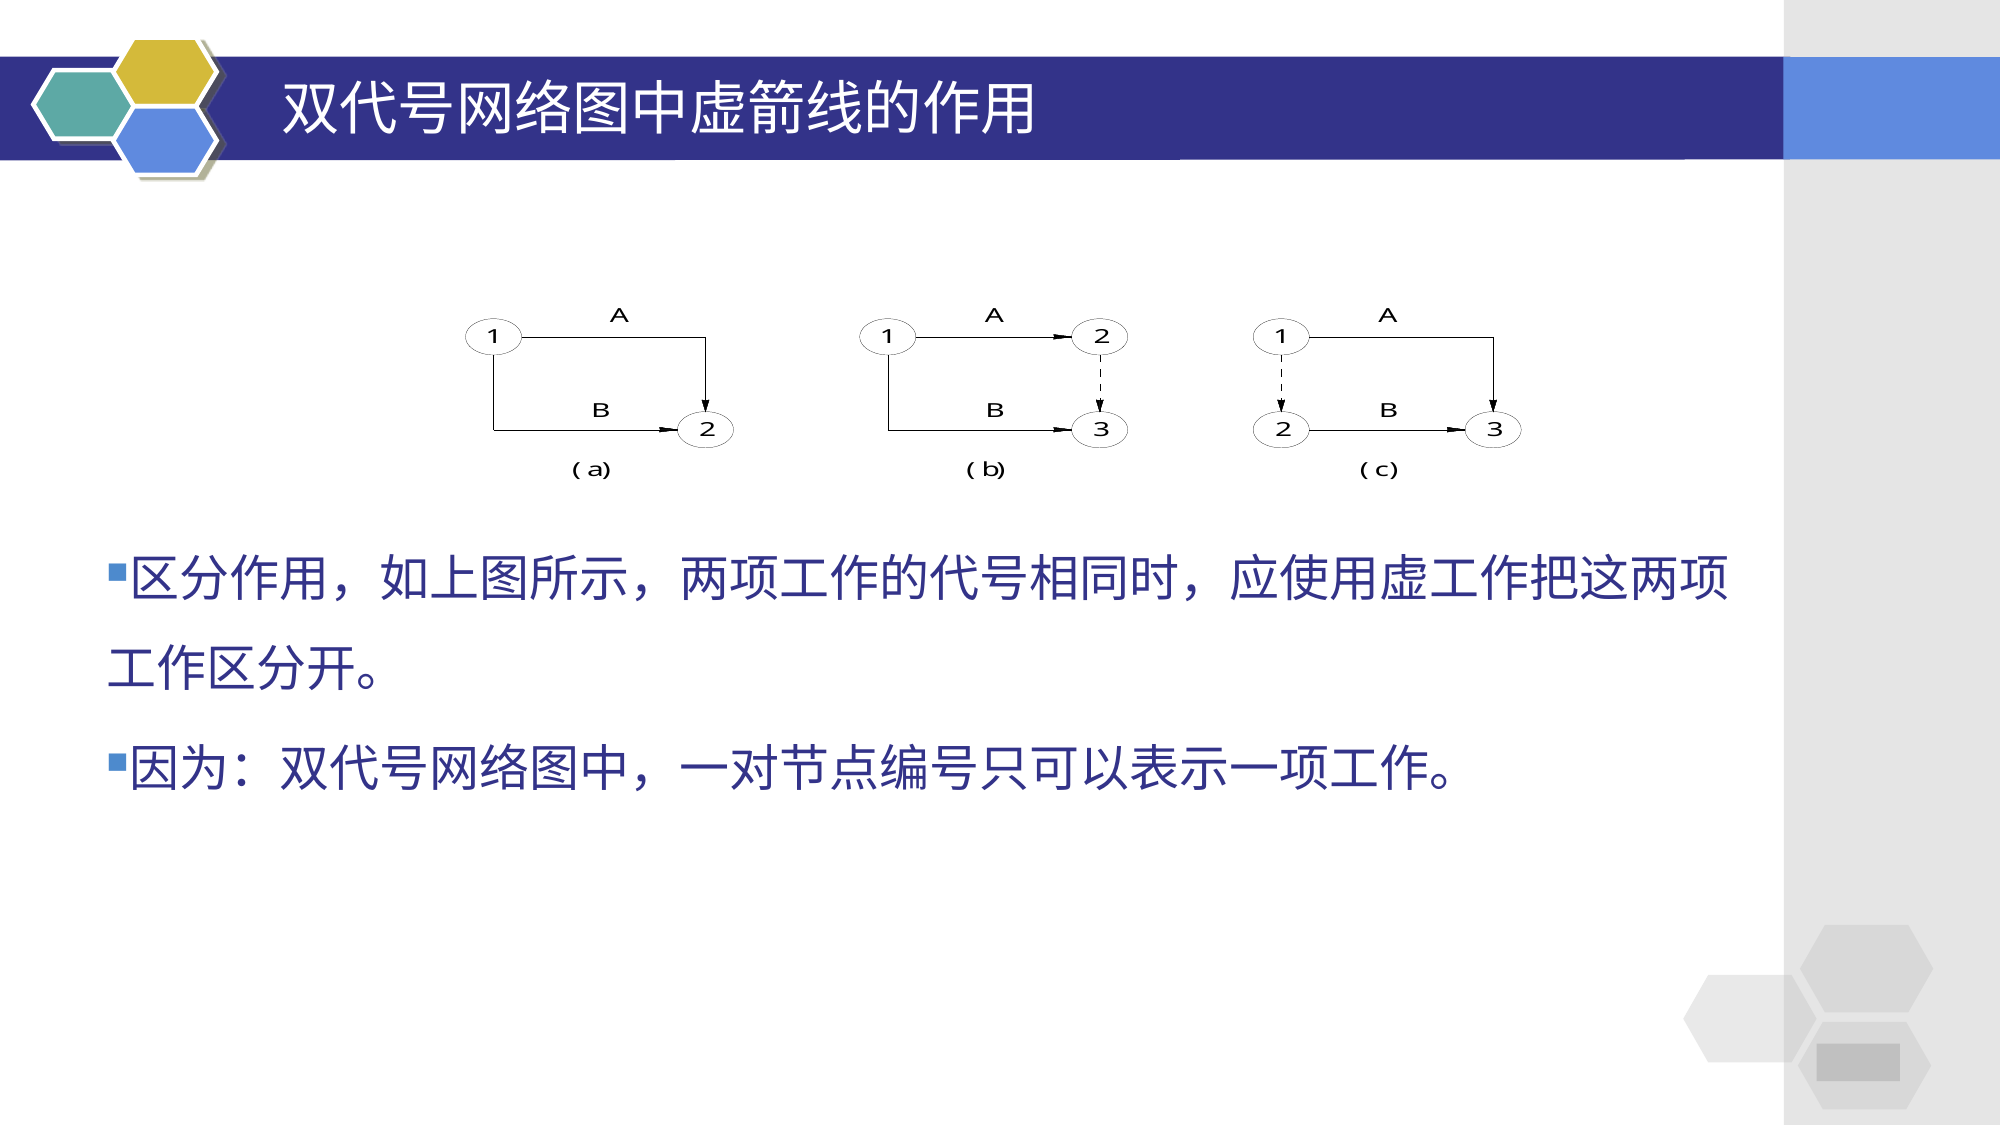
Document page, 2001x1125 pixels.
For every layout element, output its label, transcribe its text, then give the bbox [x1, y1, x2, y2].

list 区分作用，如上图所示，两项工作的代号相同时，应使用虚工作把这两项工作区分开。 因为：双代号网络图中，一对节点编号只可以表示一项工作。 [91, 195, 1778, 999]
slide_number [1816, 1043, 1901, 1082]
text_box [459, 247, 1524, 537]
title 双代号网络图中虚箭线的作用 [266, 62, 1717, 151]
